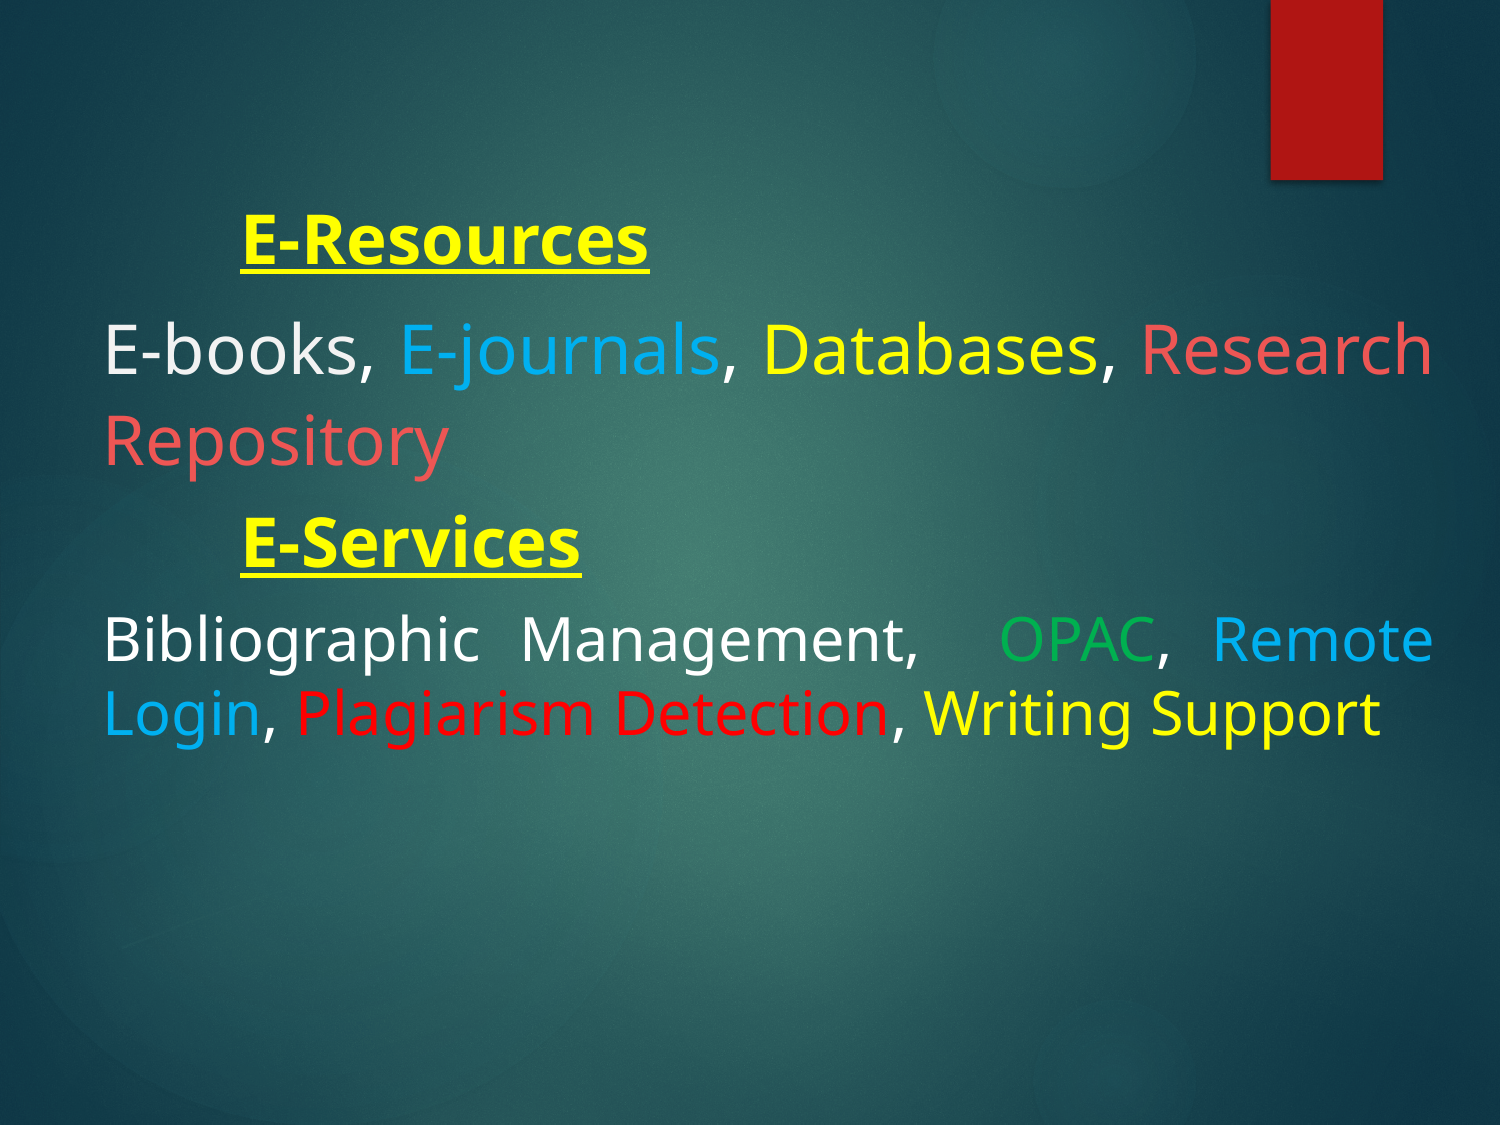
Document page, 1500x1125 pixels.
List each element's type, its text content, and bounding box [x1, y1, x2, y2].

list E-Resources E-books, E-journals, Databases, Research Repository E-Services Bibliographic Management, OPAC, Remote Login, Plagiarism Detection, Writing Support [87, 179, 1450, 946]
